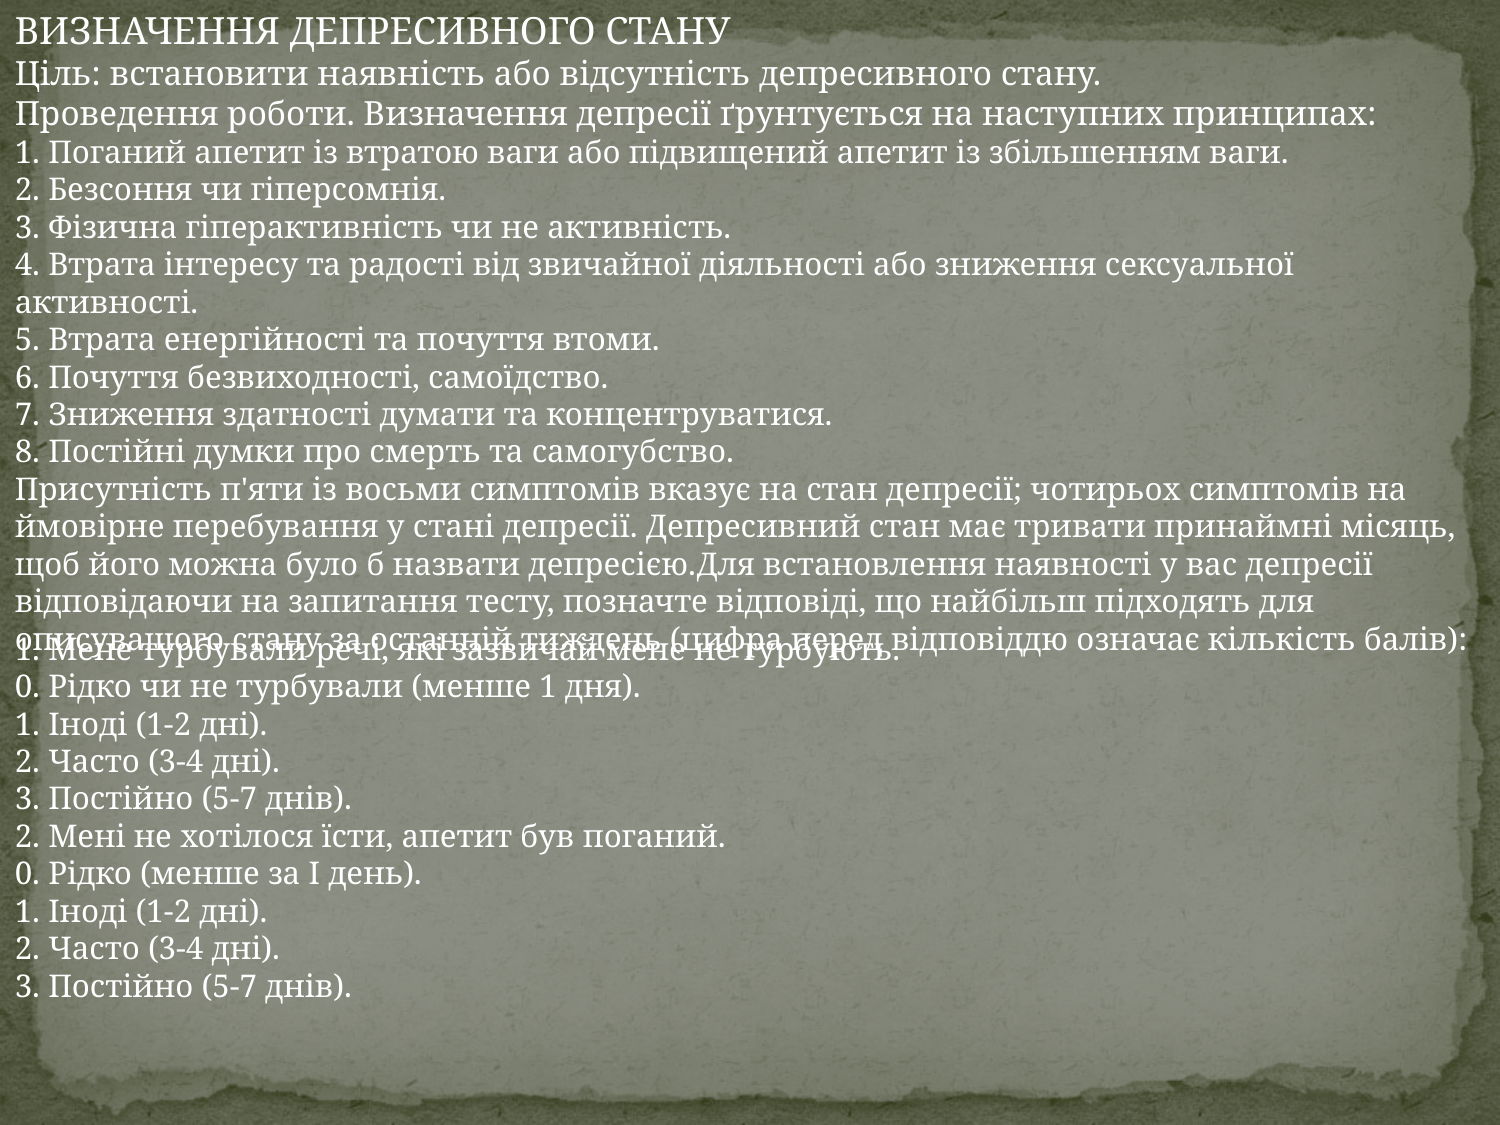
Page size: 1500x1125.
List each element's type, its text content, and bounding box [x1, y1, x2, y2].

text_box ВИЗНАЧЕННЯ ДЕПРЕСИВНОГО СТАНУ Ціль: встановити наявність або відсутність депресивного стану. Проведення роботи. Визначення депресії ґрунтується на наступних принципах: 1. Поганий апетит із втратою ваги або підвищений апетит із збільшенням ваги. 2. Безсоння чи гіперсомнія. 3. Фізична гіперактивність чи не активність. 4. Втрата інтересу та радості від звичайної діяльності або зниження сексуальної активності. 5. Втрата енергійності та почуття втоми. 6. Почуття безвиходності, самоїдство. 7. Зниження здатності думати та концентруватися. 8. Постійні думки про смерть та самогубство. Присутність п'яти із восьми симптомів вказує на стан депресії; чотирьох симптомів на ймовірне перебування у стані депресії. Депресивний стан має тривати принаймні місяць, щоб його можна було б назвати депресією.Для встановлення наявності у вас депресії відповідаючи на запитання тесту, позначте відповіді, що найбільш підходять для описувашого стану за останній тиждень (цифра перед відповіддю означає кількість балів): [0, 0, 1500, 621]
text_box 1. Мене турбували речі, які зазвичай мене не турбують. 0. Рідко чи не турбували (менше 1 дня). 1. Іноді (1-2 дні). 2. Часто (3-4 дні). 3. Постійно (5-7 днів). 2. Мені не хотілося їсти, апетит був поганий. 0. Рідко (менше за I день). 1. Іноді (1-2 дні). 2. Часто (3-4 дні). 3. Постійно (5-7 днів). [0, 621, 1500, 1011]
